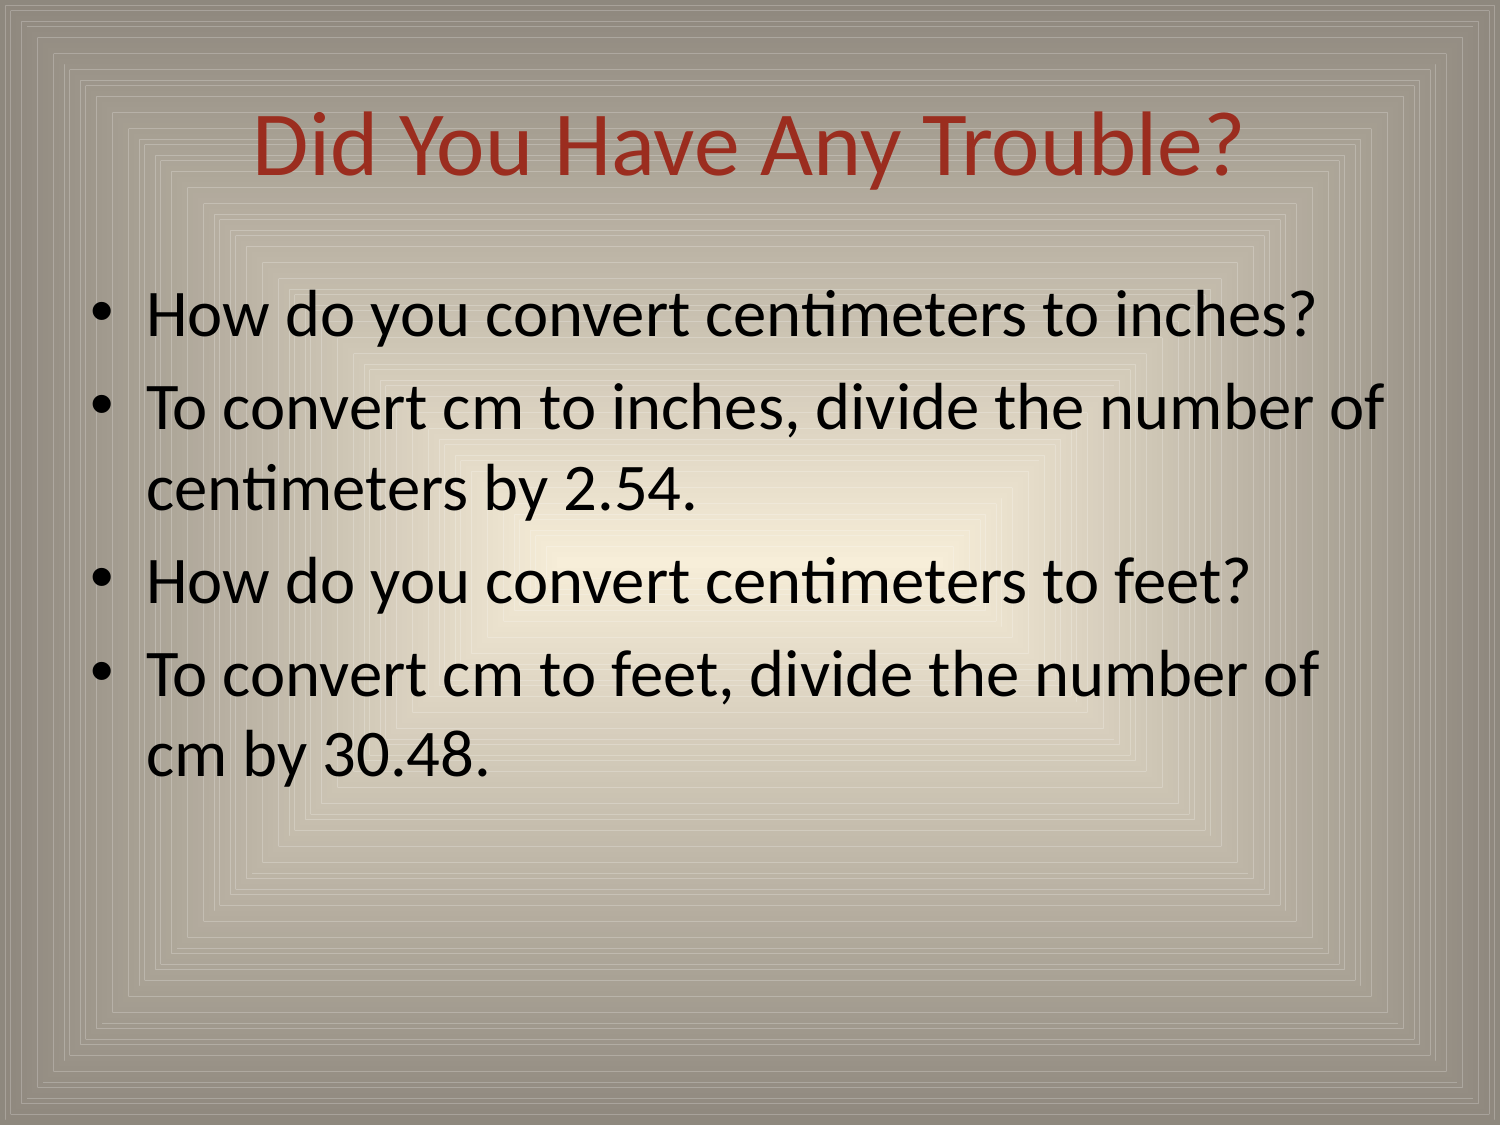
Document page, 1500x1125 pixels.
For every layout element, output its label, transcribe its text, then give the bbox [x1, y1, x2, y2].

list How do you convert centimeters to inches? To convert cm to inches, divide the number of centimeters by 2.54. How do you convert centimeters to feet? To convert cm to feet, divide the number of cm by 30.48. [75, 262, 1425, 1005]
title Did You Have Any Trouble? [75, 45, 1425, 233]
